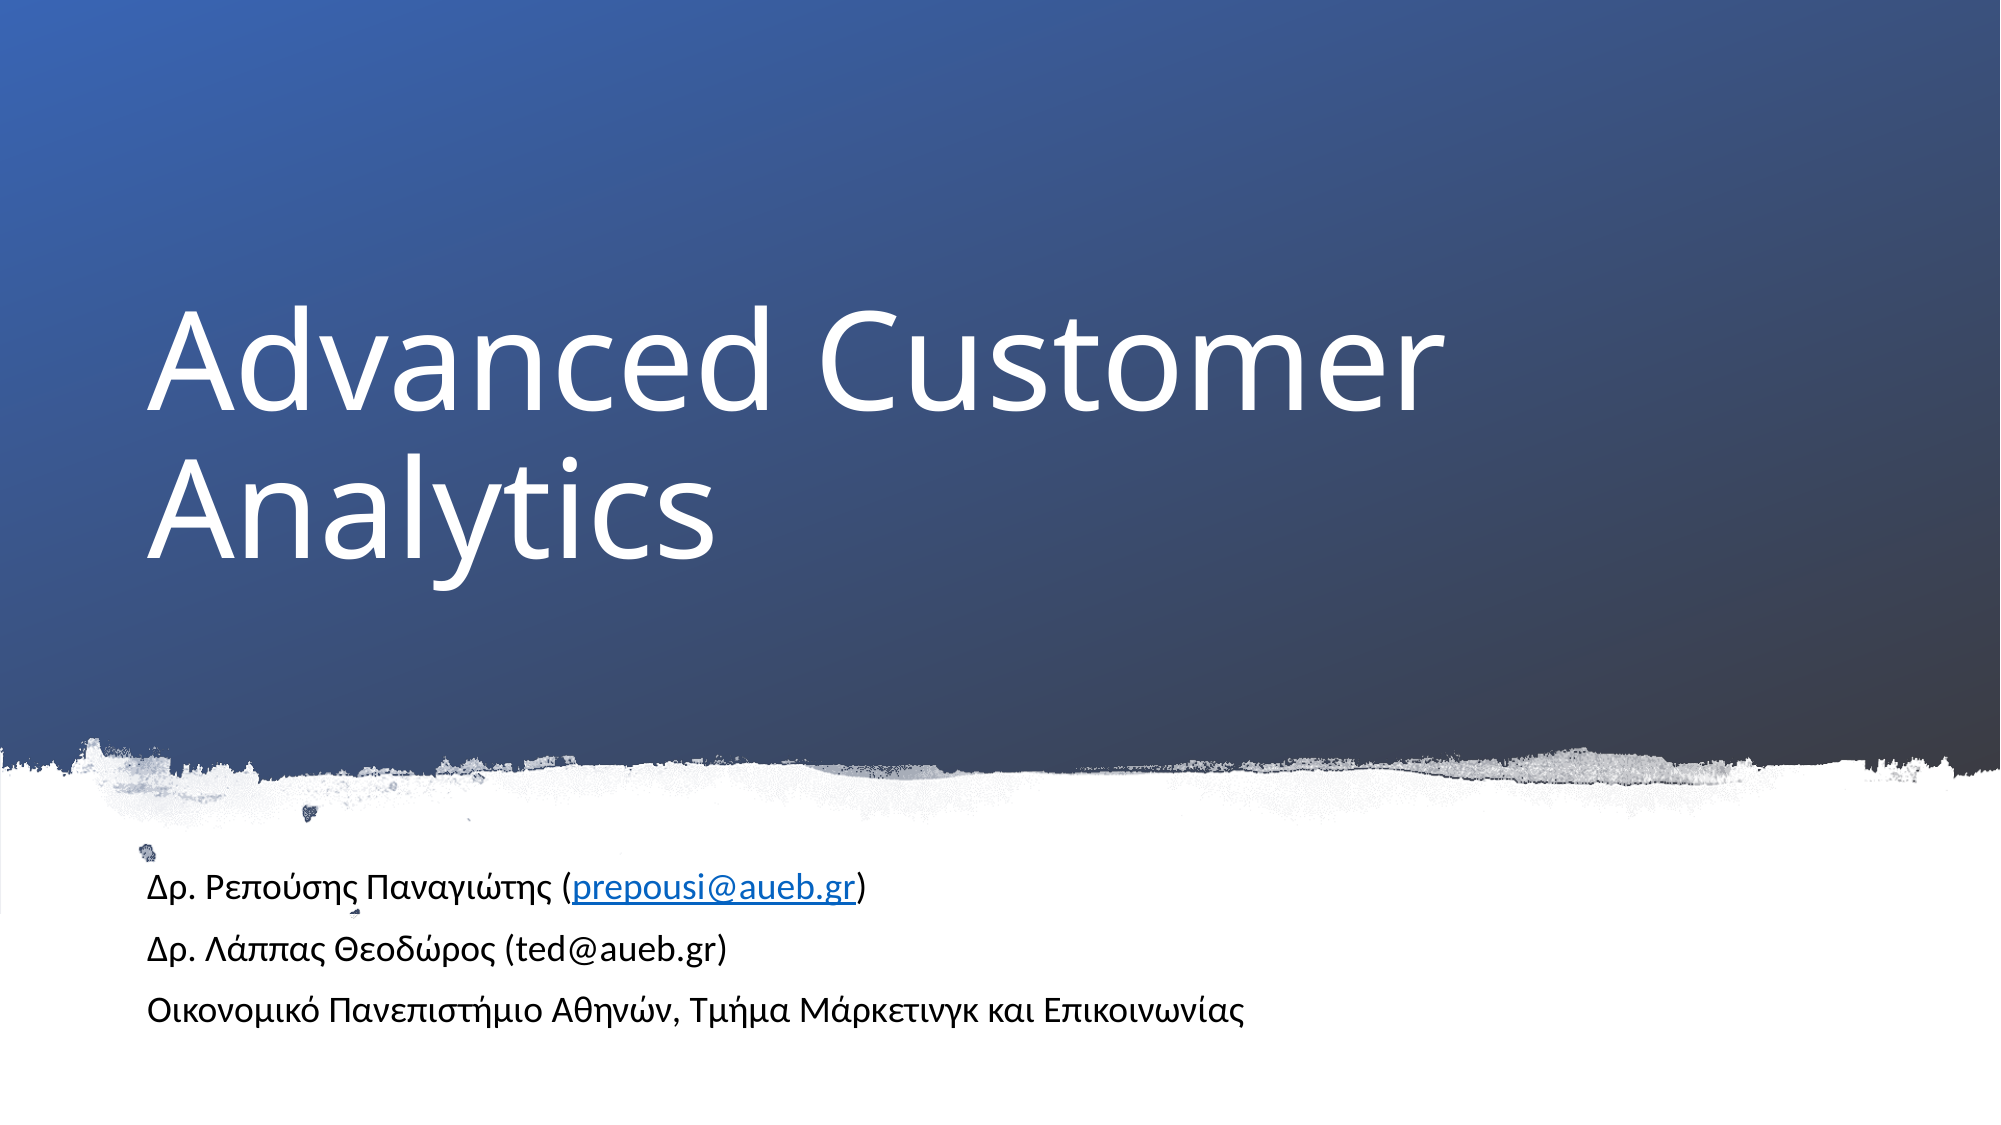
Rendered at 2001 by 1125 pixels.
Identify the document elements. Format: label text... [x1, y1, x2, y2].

picture [0, 624, 2000, 1125]
text_box [0, 0, 2000, 624]
title Advanced Customer Analytics [131, 195, 1776, 624]
